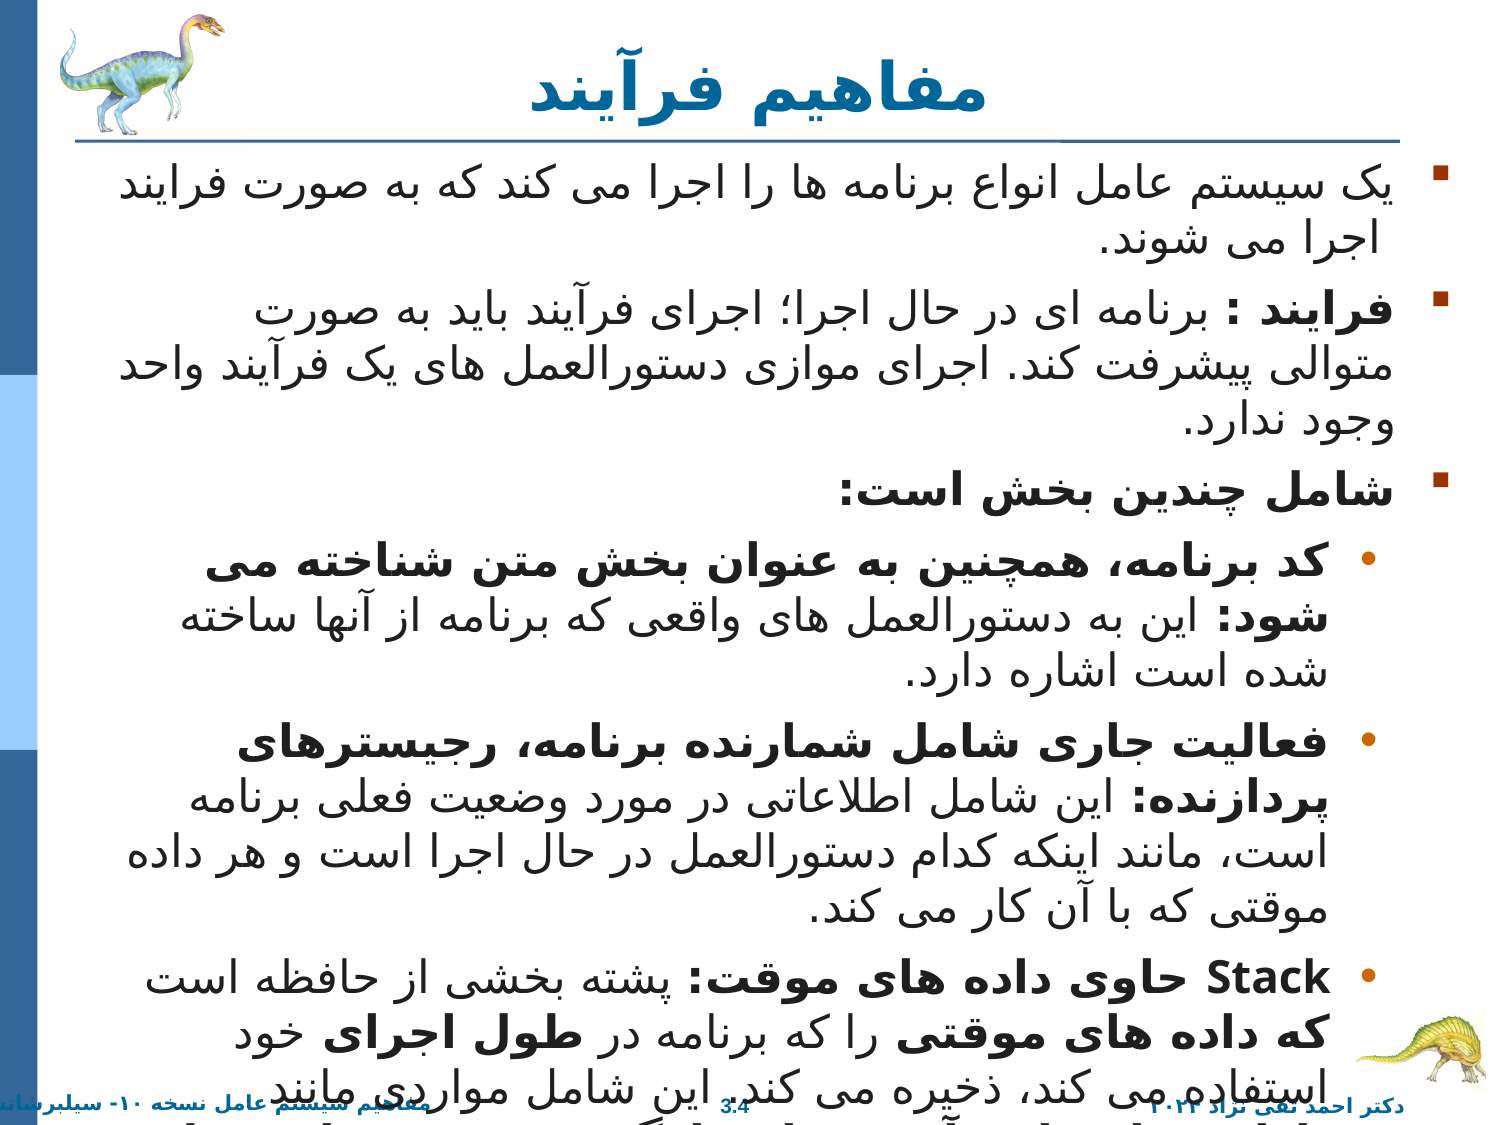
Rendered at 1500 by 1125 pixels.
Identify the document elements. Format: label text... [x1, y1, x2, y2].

picture [46, 0, 243, 149]
picture [382, 1105, 394, 1110]
picture [1354, 1008, 1486, 1090]
list یک سیستم عامل انواع برنامه ها را اجرا می کند که به صورت فرایند اجرا می شوند. فرایند : برنامه ای در حال اجرا؛ اجرای فرآیند باید به صورت متوالی پیشرفت کند. اجرای موازی دستورالعمل های یک فرآیند واحد وجود ندارد. شامل چندین بخش است: کد برنامه، همچنین به عنوان بخش متن شناخته می شود: این به دستورالعمل های واقعی که برنامه از آنها ساخته شده است اشاره دارد. فعالیت جاری شامل شمارنده برنامه، رجیسترهای پردازنده: این شامل اطلاعاتی در مورد وضعیت فعلی برنامه است، مانند اینکه کدام دستورالعمل در حال اجرا است و هر داده موقتی که با آن کار می کند. Stack حاوی داده های موقت: پشته بخشی از حافظه است که داده های موقتی را که برنامه در طول اجرای خود استفاده می کند، ذخیره می کند. این شامل مواردی مانند پارامترهای تابع، آدرس‌های بازگشت و متغیرهای محلی است. بخش داده حاوی متغیرهای سراسری: این بخش داده هایی را ذخیره می کند که توسط قسمت های مختلف برنامه قابل دسترسی است. [102, 145, 1468, 980]
title مفاهیم فرآیند [258, 36, 1261, 131]
picture [1189, 1099, 1199, 1103]
picture [1151, 1100, 1162, 1105]
